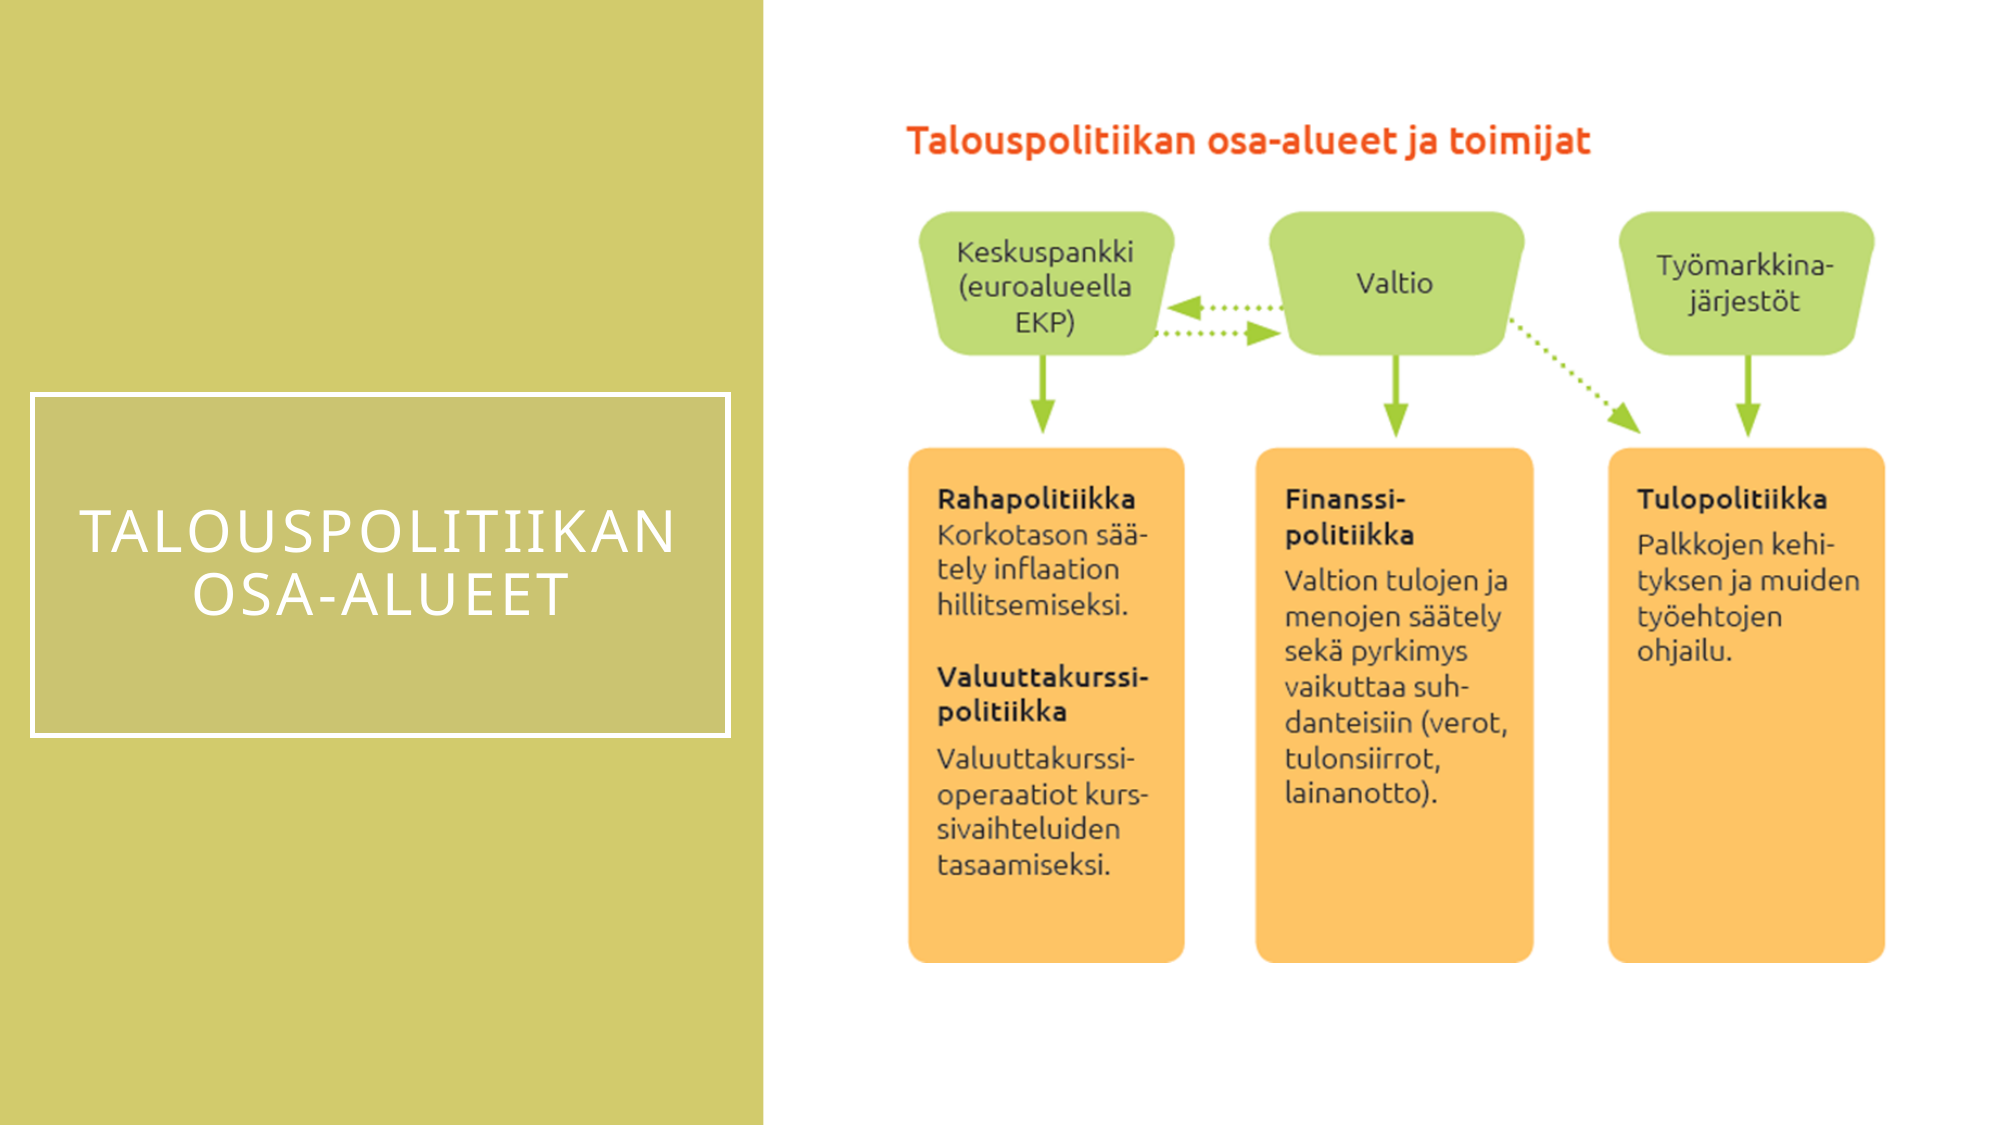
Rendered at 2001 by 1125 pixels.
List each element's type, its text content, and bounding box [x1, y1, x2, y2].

text_box [762, 0, 2000, 1125]
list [868, 110, 1895, 963]
title talouspolITIIKAN OSA-ALUEET [30, 392, 731, 738]
